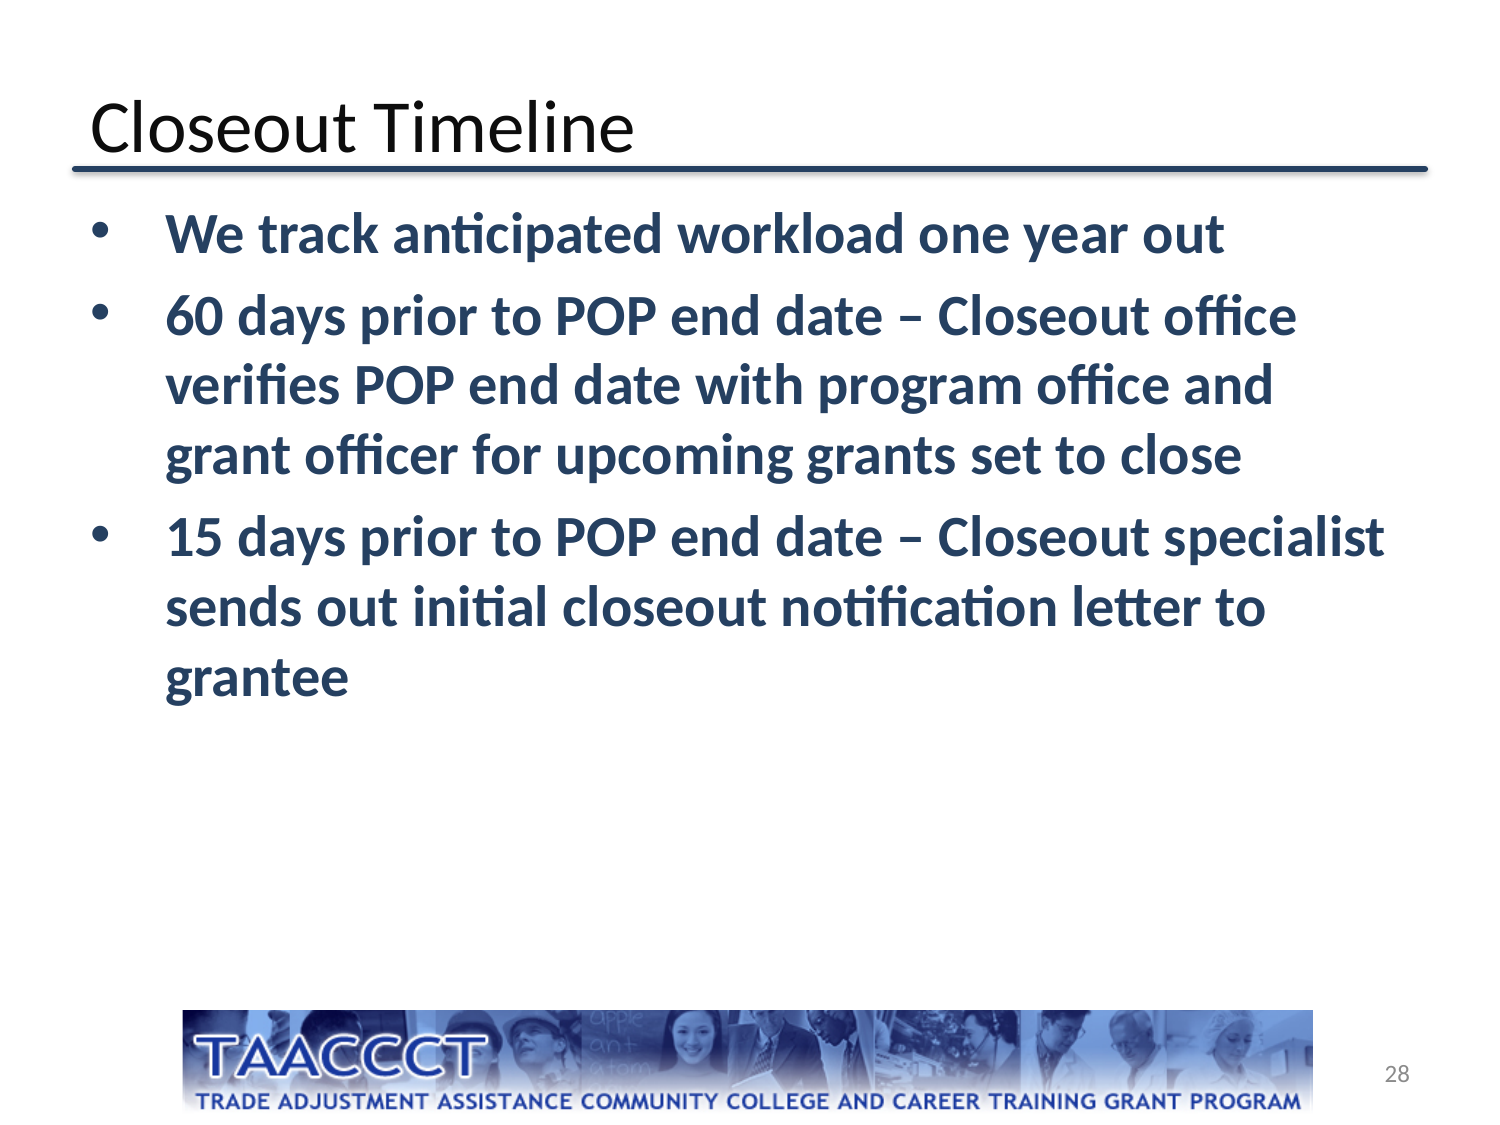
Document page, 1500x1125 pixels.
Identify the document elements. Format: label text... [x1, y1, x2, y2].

list We track anticipated workload one year out 60 days prior to POP end date – Closeout office verifies POP end date with program office and grant officer for upcoming grants set to close 15 days prior to POP end date – Closeout specialist sends out initial closeout notification letter to grantee [75, 187, 1425, 968]
picture [182, 1010, 1313, 1124]
footer [512, 1042, 988, 1103]
title Closeout Timeline [75, 57, 1425, 187]
slide_number 28 [1074, 1042, 1425, 1103]
